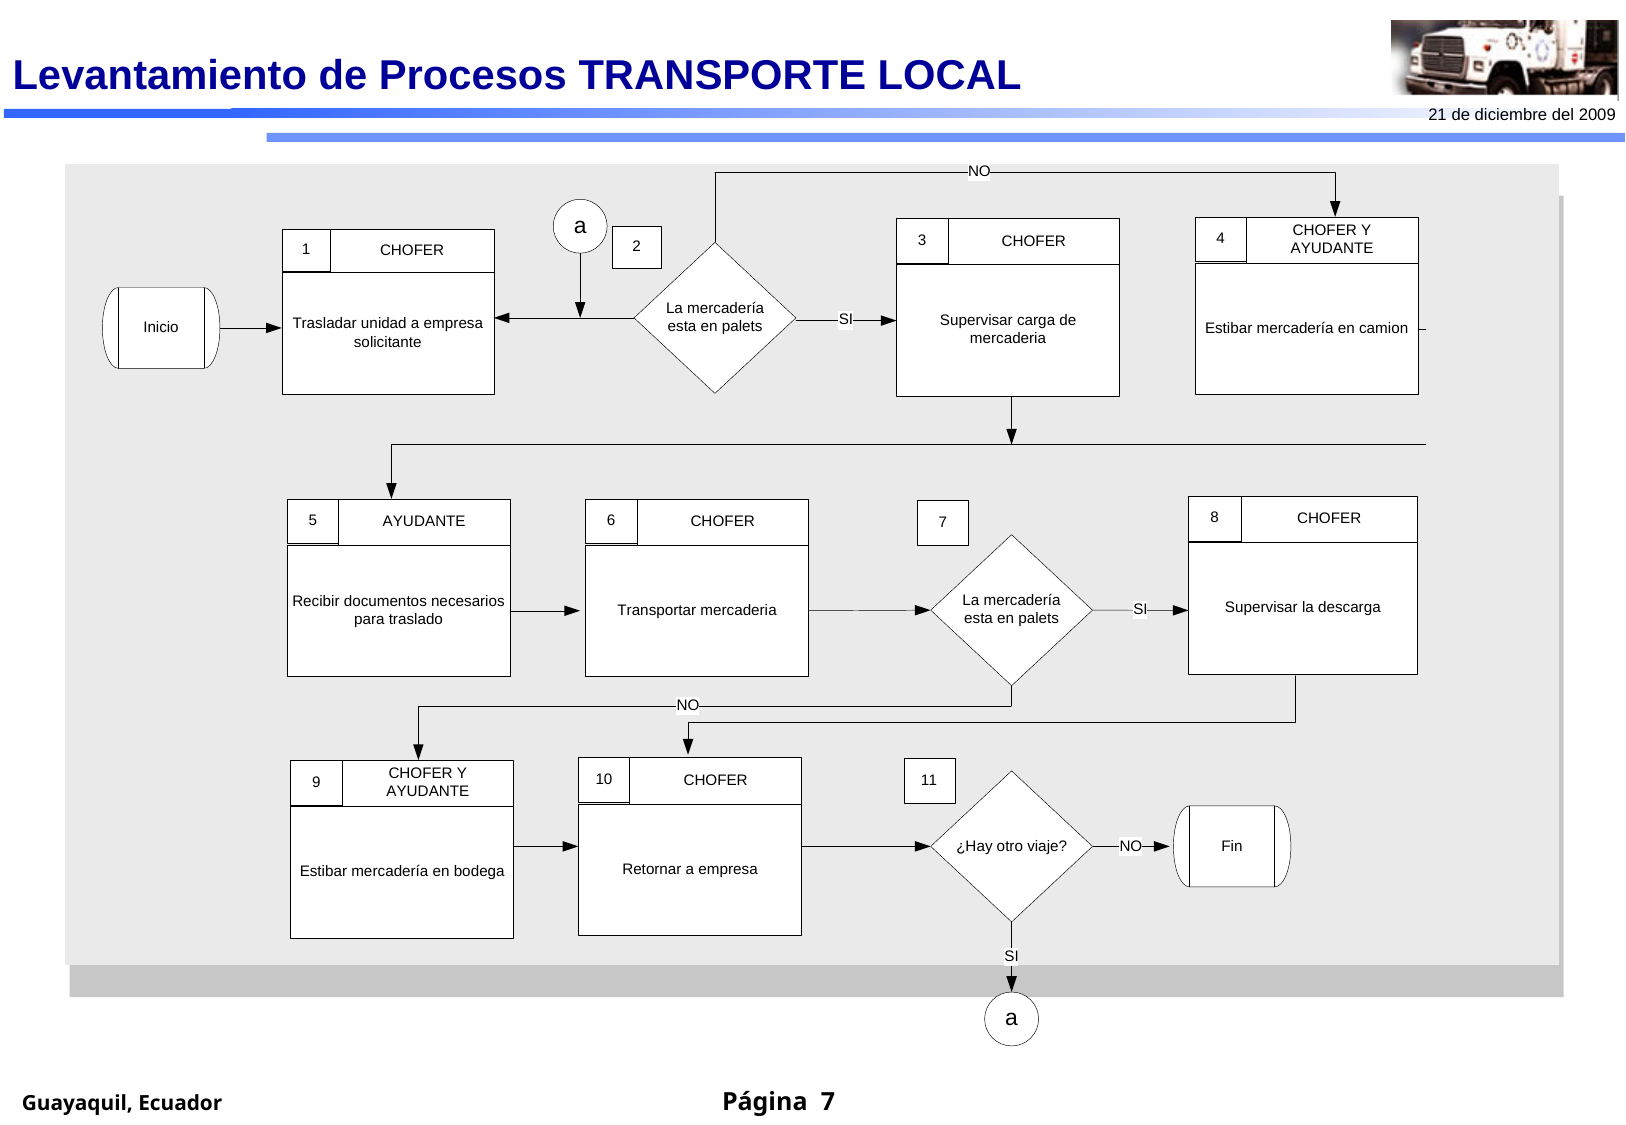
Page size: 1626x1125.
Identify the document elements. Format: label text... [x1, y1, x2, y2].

picture [64, 158, 1567, 1049]
picture [1391, 20, 1619, 101]
title Levantamiento de Procesos TRANSPORTE LOCAL [0, 51, 1478, 156]
